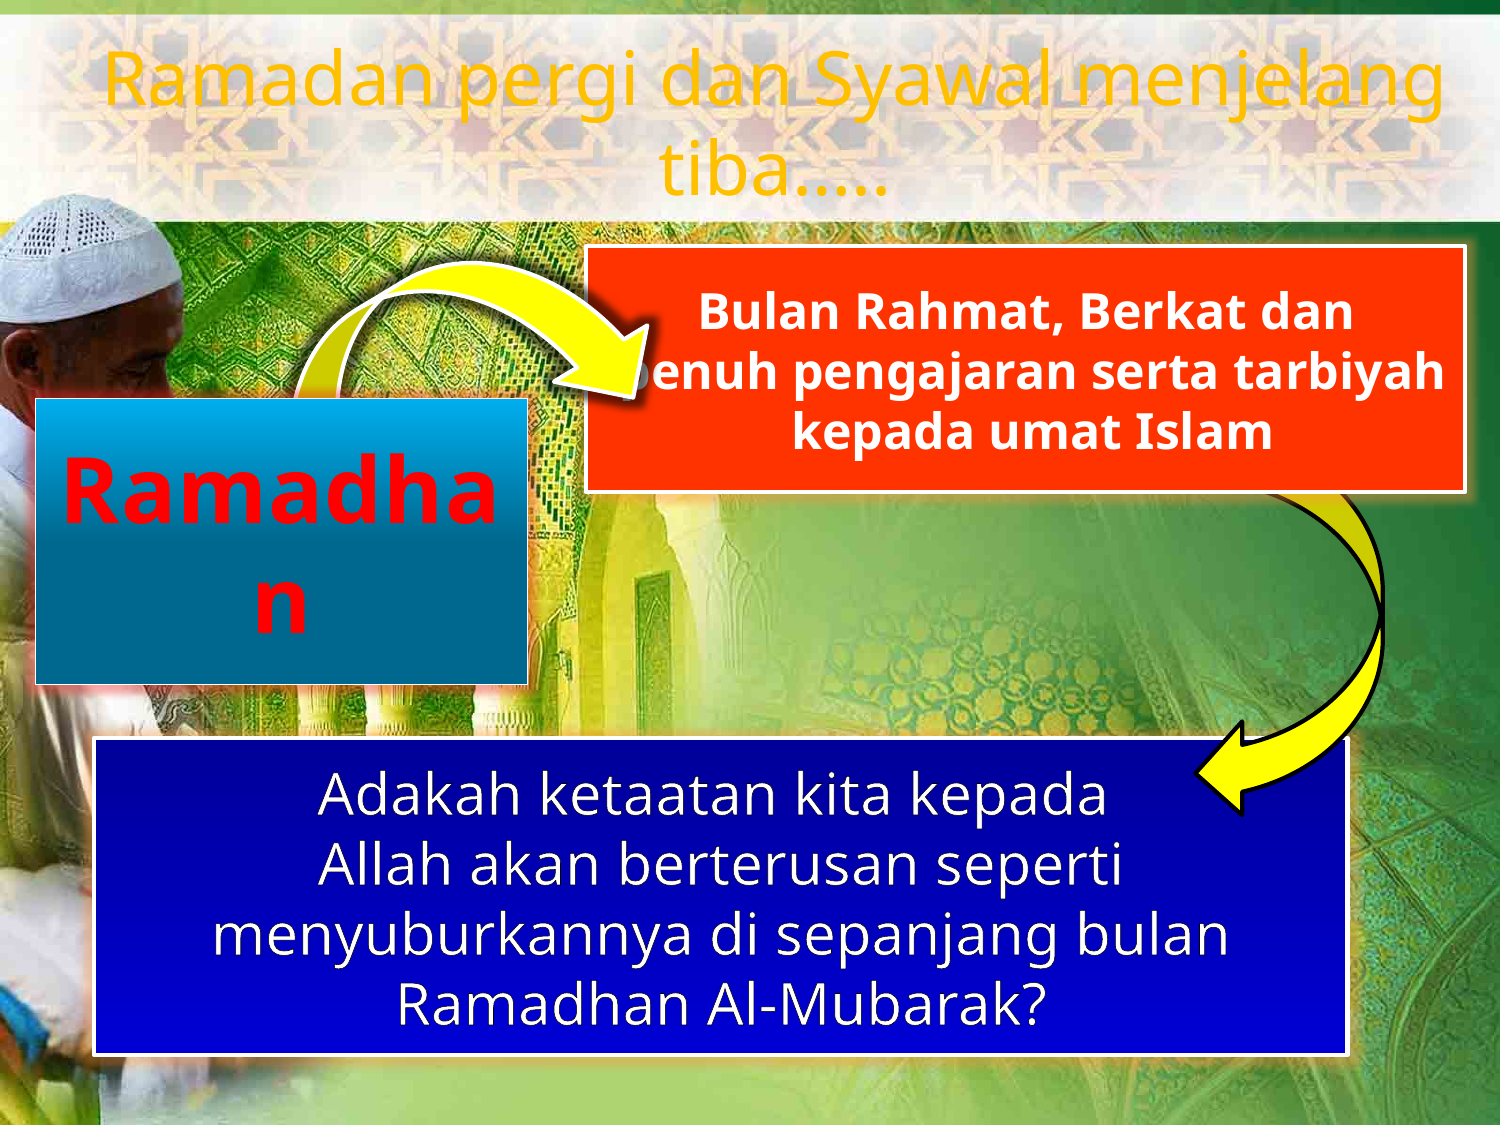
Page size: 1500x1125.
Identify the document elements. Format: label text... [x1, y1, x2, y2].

text_box Adakah ketaatan kita kepada Allah akan berterusan seperti menyuburkannya di sepanjang bulan Ramadhan Al-Mubarak? [92, 736, 1350, 1057]
text_box Bulan Rahmat, Berkat dan penuh pengajaran serta tarbiyah kepada umat Islam [584, 244, 1467, 494]
text_box Ramadan pergi dan Syawal menjelang tiba….. [50, 23, 1500, 219]
text_box [1193, 508, 1385, 818]
text_box [297, 260, 650, 400]
text_box Ramadhan [35, 398, 528, 685]
picture [0, 0, 1500, 1125]
